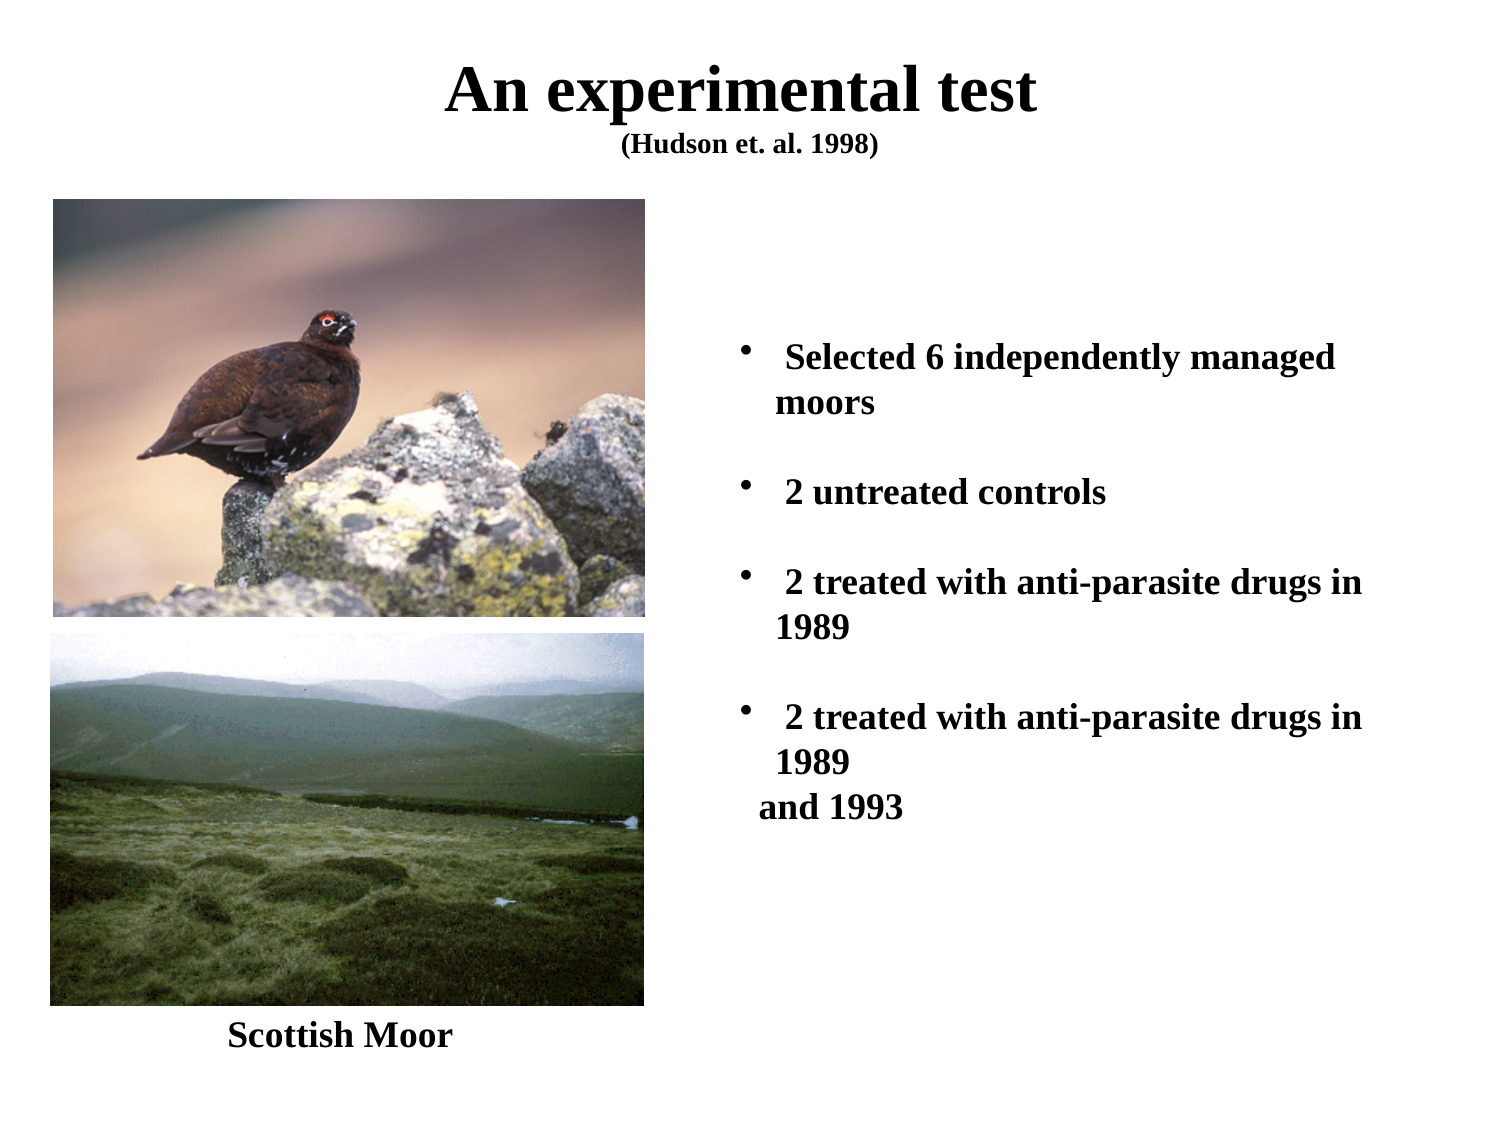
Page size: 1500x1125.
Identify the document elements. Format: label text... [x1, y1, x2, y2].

text_box Scottish Moor [212, 1013, 469, 1062]
text_box Selected 6 independently managed moors 2 untreated controls 2 treated with anti-parasite drugs in 1989 2 treated with anti-parasite drugs in 1989 and 1993 [725, 324, 1441, 835]
picture [52, 198, 645, 617]
text_box An experimental test (Hudson et. al. 1998) [0, 37, 1500, 168]
picture [49, 633, 644, 1006]
